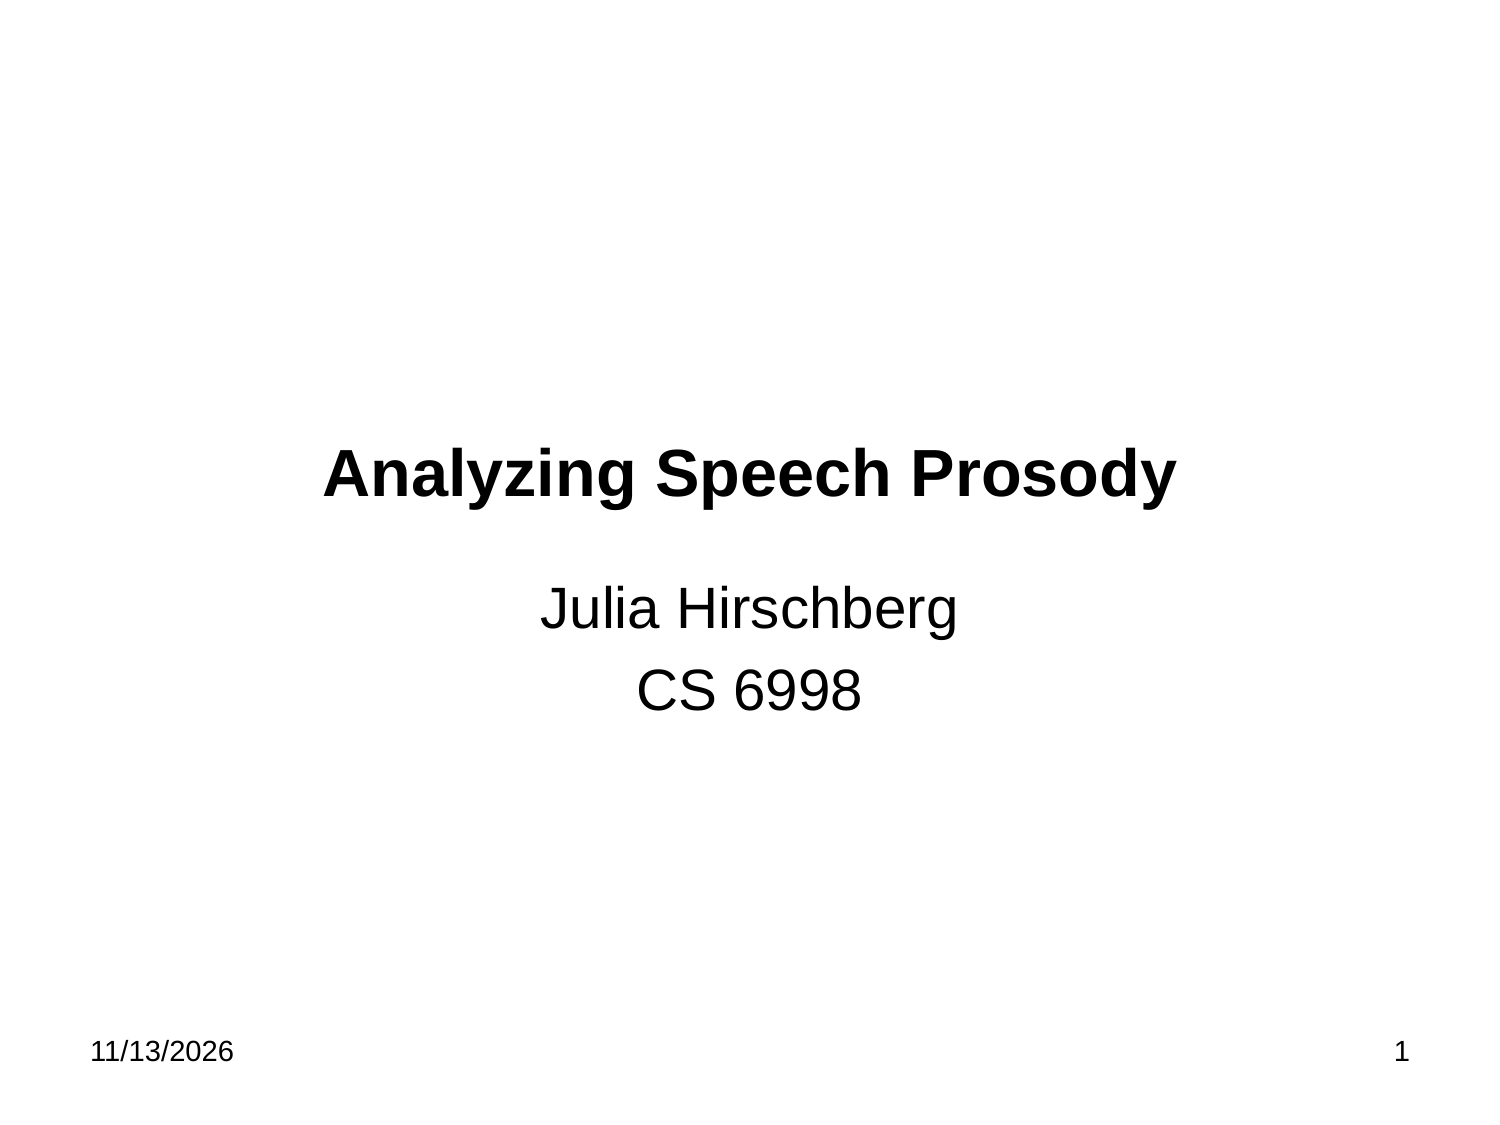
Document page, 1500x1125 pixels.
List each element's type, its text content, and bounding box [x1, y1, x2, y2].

slide_number 1 [1074, 1024, 1425, 1103]
subtitle Julia Hirschberg CS 6998 [225, 562, 1275, 925]
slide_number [75, 1024, 425, 1103]
title Analyzing Speech Prosody [112, 349, 1388, 591]
